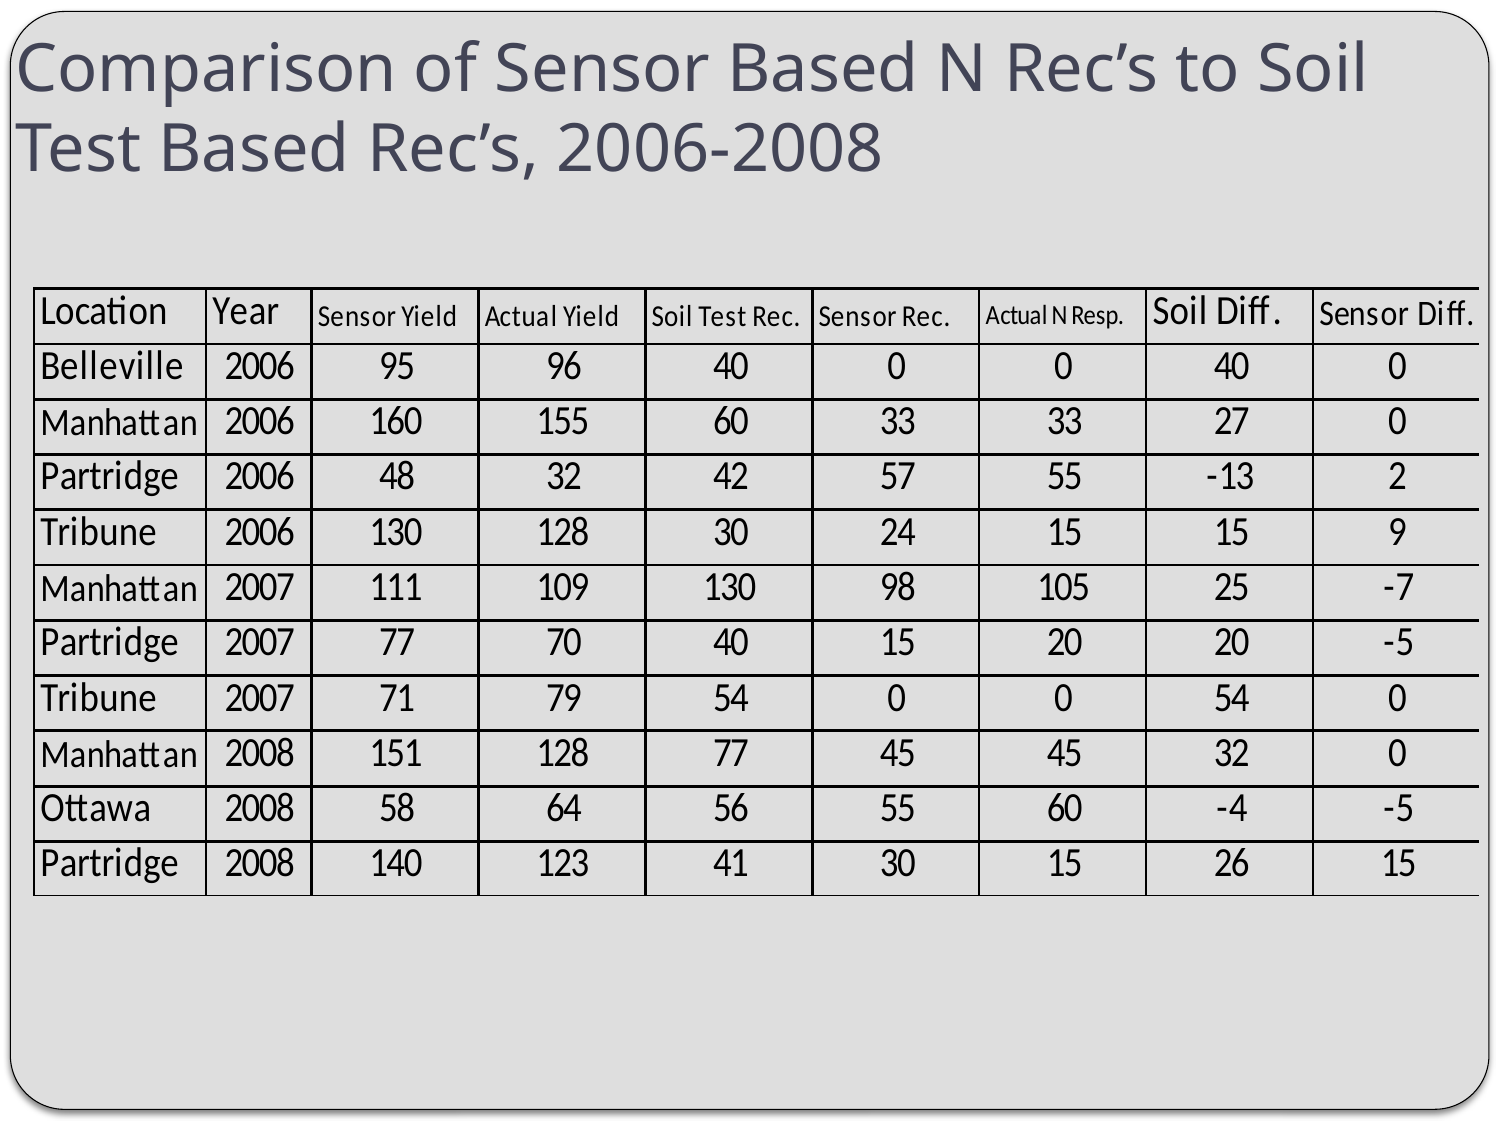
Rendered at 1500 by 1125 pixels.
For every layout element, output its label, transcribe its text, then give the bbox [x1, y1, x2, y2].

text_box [32, 287, 1482, 899]
title Comparison of Sensor Based N Rec’s to Soil Test Based Rec’s, 2006-2008 [0, 0, 1500, 201]
